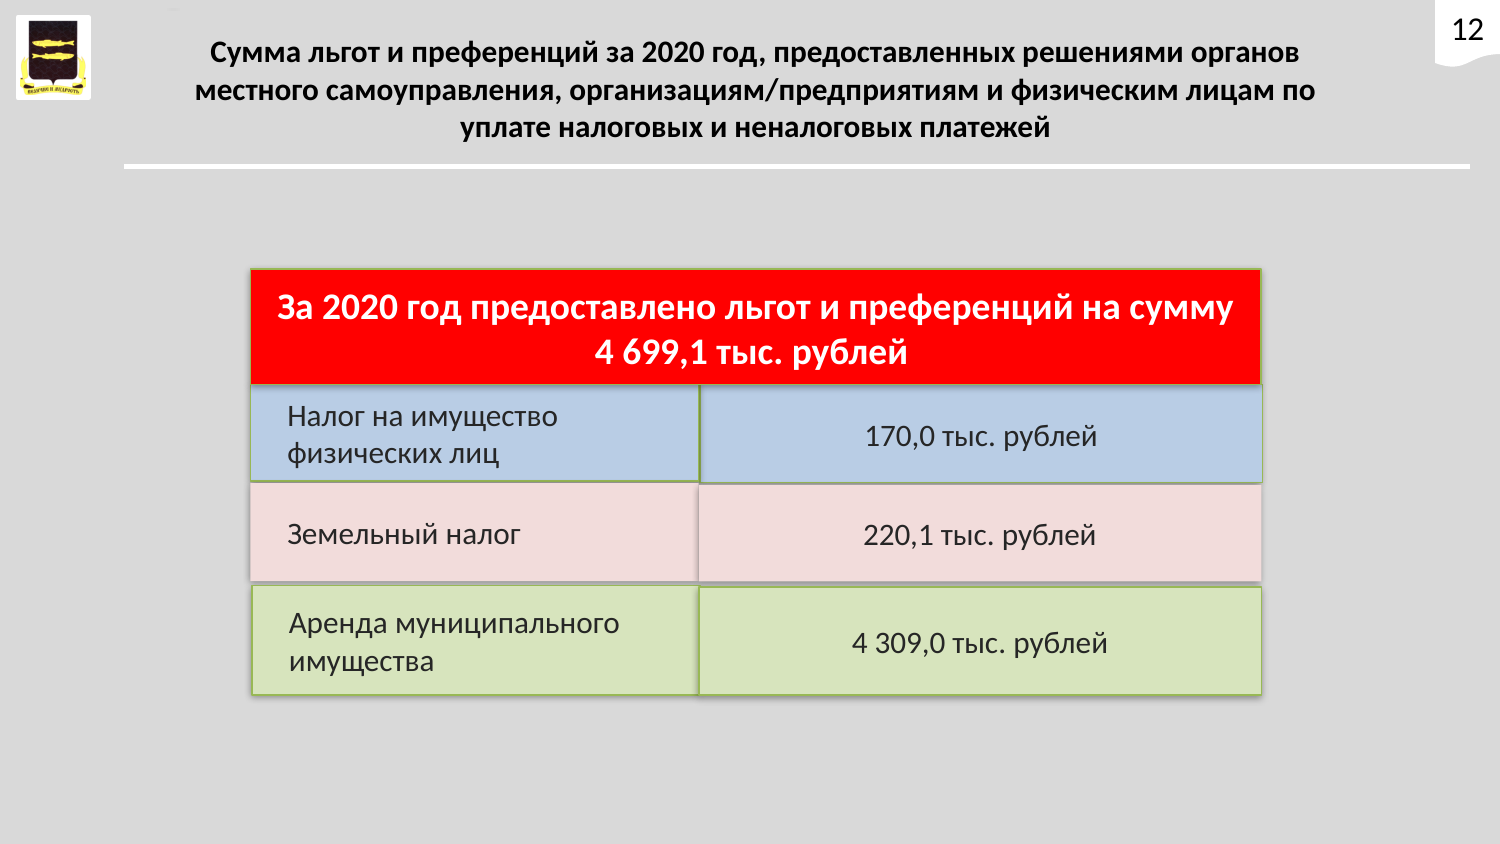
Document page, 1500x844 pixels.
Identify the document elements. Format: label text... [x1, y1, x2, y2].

text_box 12 [1432, 0, 1500, 69]
text_box 170,0 тыс. рублей [705, 391, 1263, 483]
text_box Сумма льгот и преференций за 2020 год, предоставленных решениями органов местного самоуправления, организациям/предприятиям и физическим лицам по уплате налоговых и неналоговых платежей [157, 6, 1355, 164]
text_box Налог на имущество физических лиц [250, 391, 699, 482]
text_box Аренда муниципального имущества [251, 585, 697, 696]
text_box Земельный налог [250, 482, 699, 582]
text_box 4 309,0 тыс. рублей [698, 586, 1262, 696]
text_box [16, 15, 91, 100]
text_box За 2020 год предоставлено льгот и преференций на сумму 4 699,1 тыс. рублей [250, 268, 1262, 385]
text_box 220,1 тыс. рублей [698, 484, 1262, 582]
